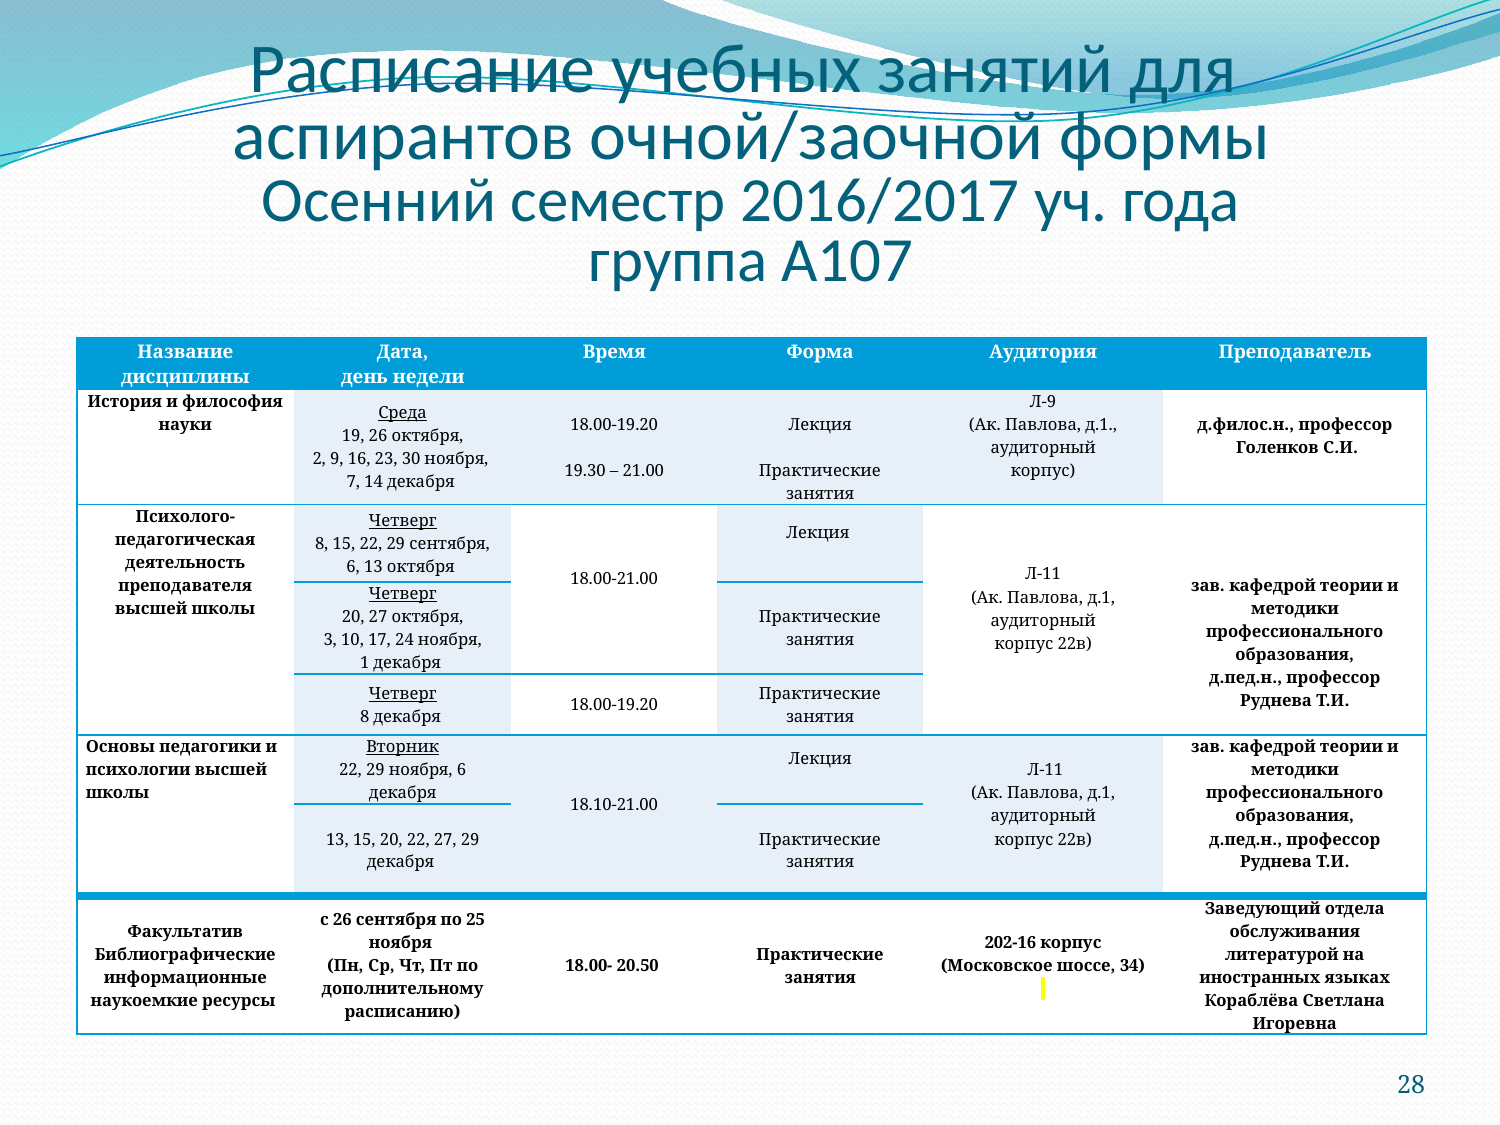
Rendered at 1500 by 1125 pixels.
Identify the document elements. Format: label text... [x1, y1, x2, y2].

table_cell Лекция [717, 505, 923, 581]
table_cell 202-16 корпус (Московское шоссе, 34) [923, 900, 1163, 1033]
table_cell с 26 сентября по 25 ноября (Пн, Ср, Чт, Пт по дополнительному расписанию) [294, 900, 511, 1033]
table_cell Лекция [717, 736, 923, 803]
table_cell Вторник 22, 29 ноября, 6 декабря [294, 736, 511, 803]
table_cell История и философия науки [78, 390, 294, 504]
table_header Время [511, 339, 717, 388]
table_cell 18.00-19.20 19.30 – 21.00 [511, 390, 717, 504]
table_cell д.филос.н., профессор Голенков С.И. [1163, 390, 1426, 504]
table_cell Психолого-педагогическая деятельность преподавателя высшей школы [78, 505, 294, 734]
table_cell Л-11 (Ак. Павлова, д.1, аудиторный корпус 22в) [923, 505, 1163, 734]
table_cell Практические занятия [717, 805, 923, 892]
table_cell 18.00-21.00 [511, 505, 717, 673]
table_cell Практические занятия [717, 675, 923, 734]
table_cell Лекция Практические занятия [717, 390, 923, 504]
table_cell Основы педагогики и психологии высшей школы [78, 736, 294, 892]
table_cell Четверг 20, 27 октября, 3, 10, 17, 24 ноября, 1 декабря [294, 583, 511, 673]
table_cell 18.00-19.20 [511, 675, 717, 734]
table_cell Л-11 (Ак. Павлова, д.1, аудиторный корпус 22в) [923, 736, 1163, 892]
table_cell Практические занятия [717, 583, 923, 673]
title Расписание учебных занятий для аспирантов очной/заочной формы Осенний семестр 2016/2017 уч. года группа А107 [76, 30, 1427, 337]
slide_number 28 [1299, 1042, 1425, 1103]
table_cell Четверг 8, 15, 22, 29 сентября, 6, 13 октября [294, 505, 511, 581]
table_header Аудитория [923, 339, 1163, 388]
table_cell 18.10-21.00 [511, 736, 717, 892]
table_cell Четверг 8 декабря [294, 675, 511, 734]
table_cell Среда 19, 26 октября, 2, 9, 16, 23, 30 ноября, 7, 14 декабря [294, 390, 511, 504]
table_cell зав. кафедрой теории и методики профессионального образования, д.пед.н., профессор Руднева Т.И. [1163, 505, 1426, 734]
table_cell 13, 15, 20, 22, 27, 29 декабря [294, 805, 511, 892]
table_header Название дисциплины [78, 339, 294, 388]
table_cell Заведующий отдела обслуживания литературой на иностранных языках Кораблёва Светлана Игоревна [1163, 900, 1426, 1033]
table_cell 18.00- 20.50 [511, 900, 717, 1033]
table_header Преподаватель [1163, 339, 1426, 388]
table_cell Факультатив Библиографические информационные наукоемкие ресурсы [78, 900, 294, 1033]
table_cell Л-9 (Ак. Павлова, д.1., аудиторный корпус) [923, 390, 1163, 504]
table_cell зав. кафедрой теории и методики профессионального образования, д.пед.н., профессор Руднева Т.И. [1163, 736, 1426, 892]
table_header Форма [717, 339, 923, 388]
table_header Дата, день недели [294, 339, 511, 388]
table_cell Практические занятия [717, 900, 923, 1033]
